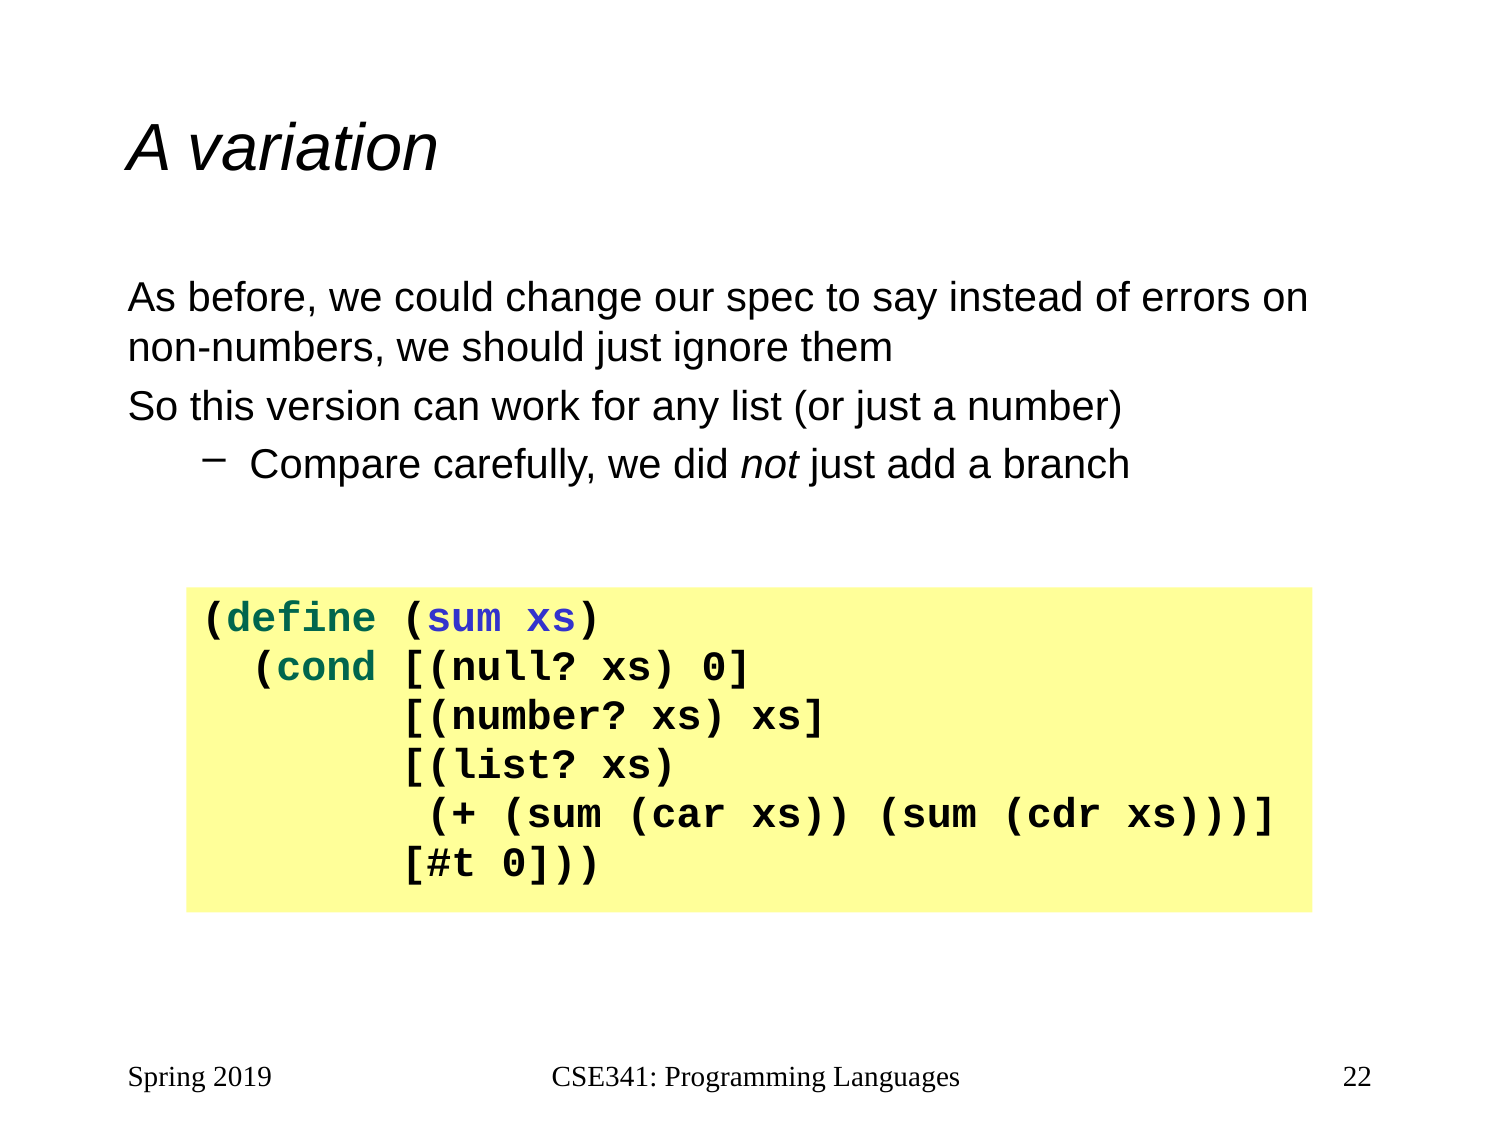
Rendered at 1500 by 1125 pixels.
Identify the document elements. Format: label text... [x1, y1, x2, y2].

text_box (define (sum xs) (cond [(null? xs) 0] [(number? xs) xs] [(list? xs) (+ (sum (car xs)) (sum (cdr xs)))] [#t 0])) [186, 587, 1313, 913]
slide_number Spring 2019 [112, 1049, 426, 1125]
footer CSE341: Programming Languages [474, 1049, 1038, 1125]
list As before, we could change our spec to say instead of errors on non-numbers, we should just ignore them So this version can work for any list (or just a number) Compare carefully, we did not just add a branch [112, 262, 1388, 563]
slide_number 22 [1074, 1049, 1388, 1125]
title A variation [112, 49, 1388, 238]
